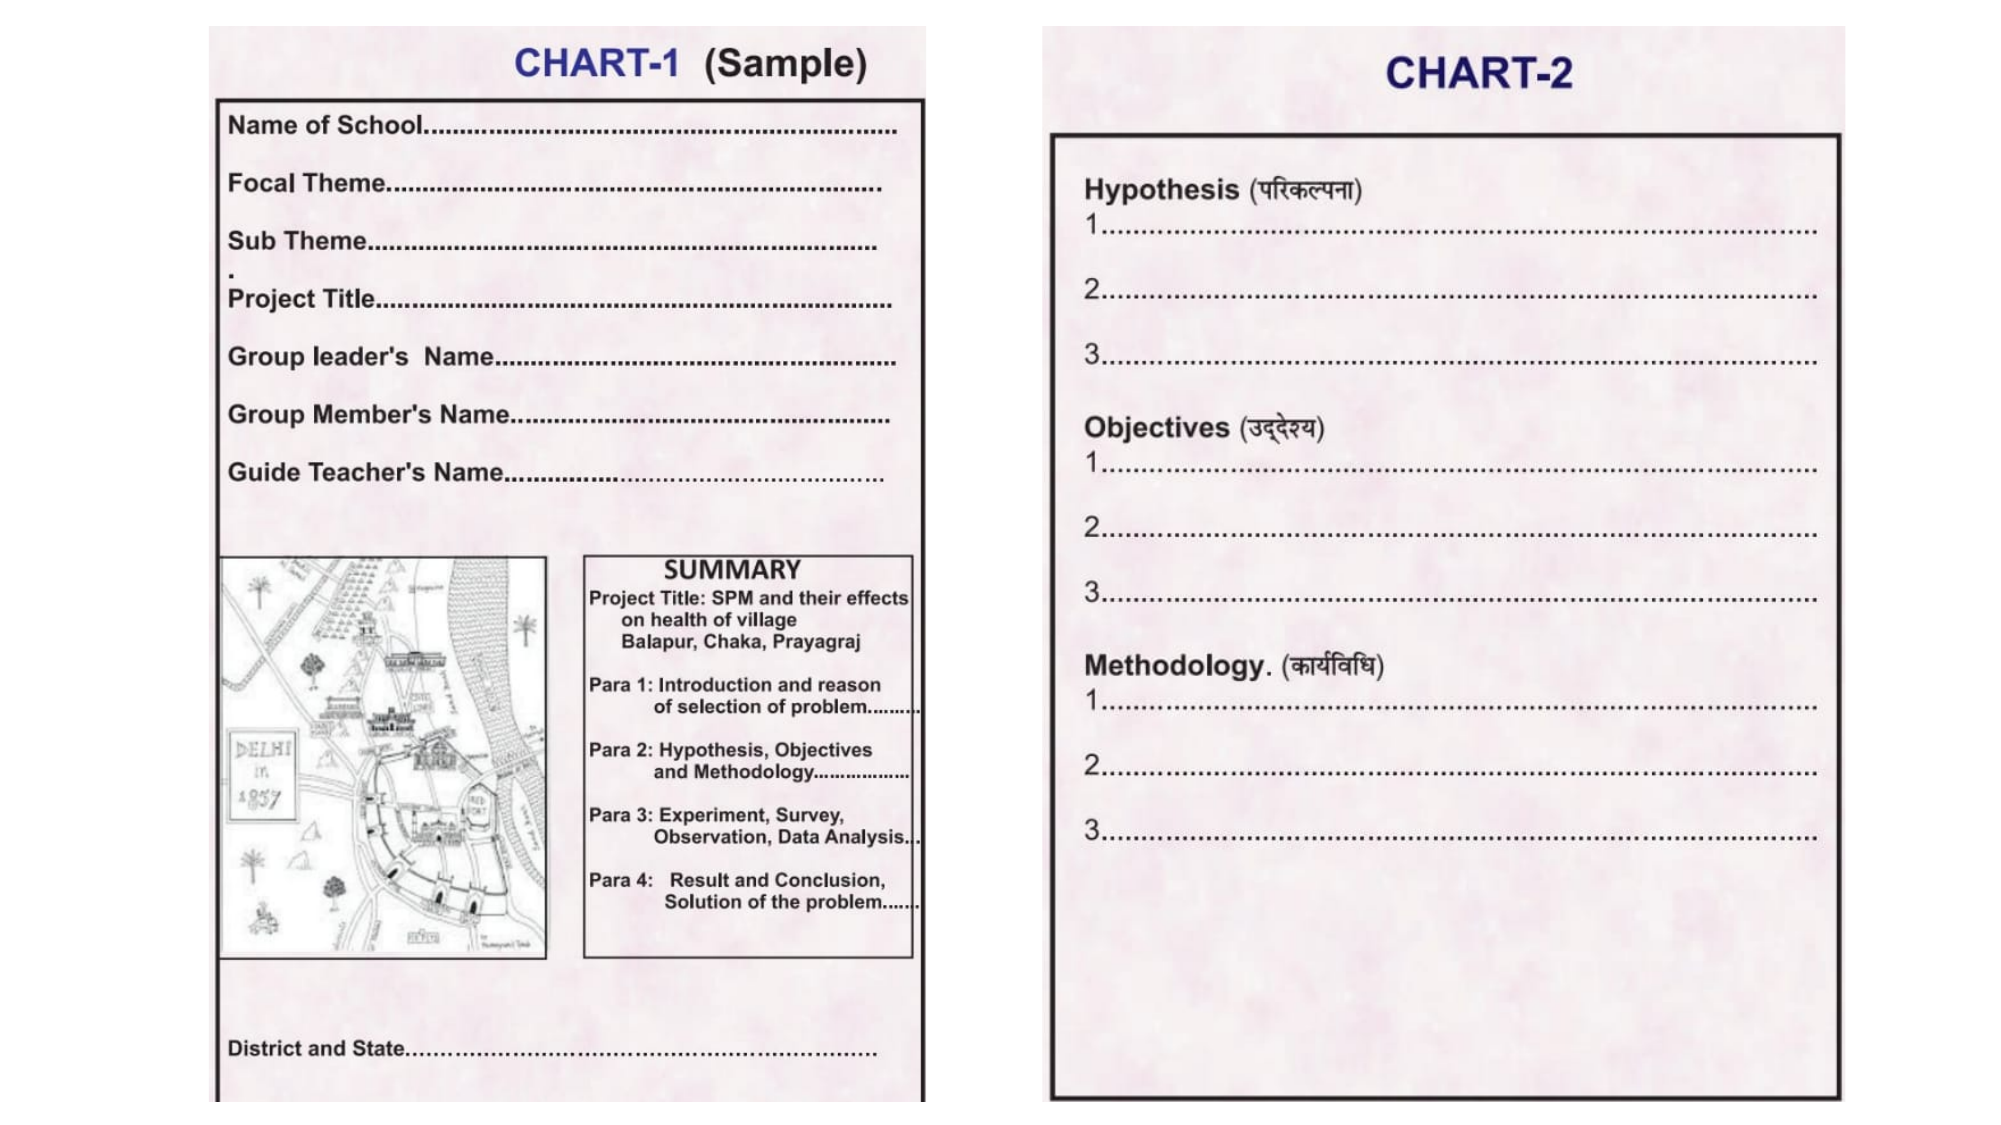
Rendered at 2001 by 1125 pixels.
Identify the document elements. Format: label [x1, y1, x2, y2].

picture [1042, 26, 1846, 1102]
picture [208, 26, 927, 1102]
